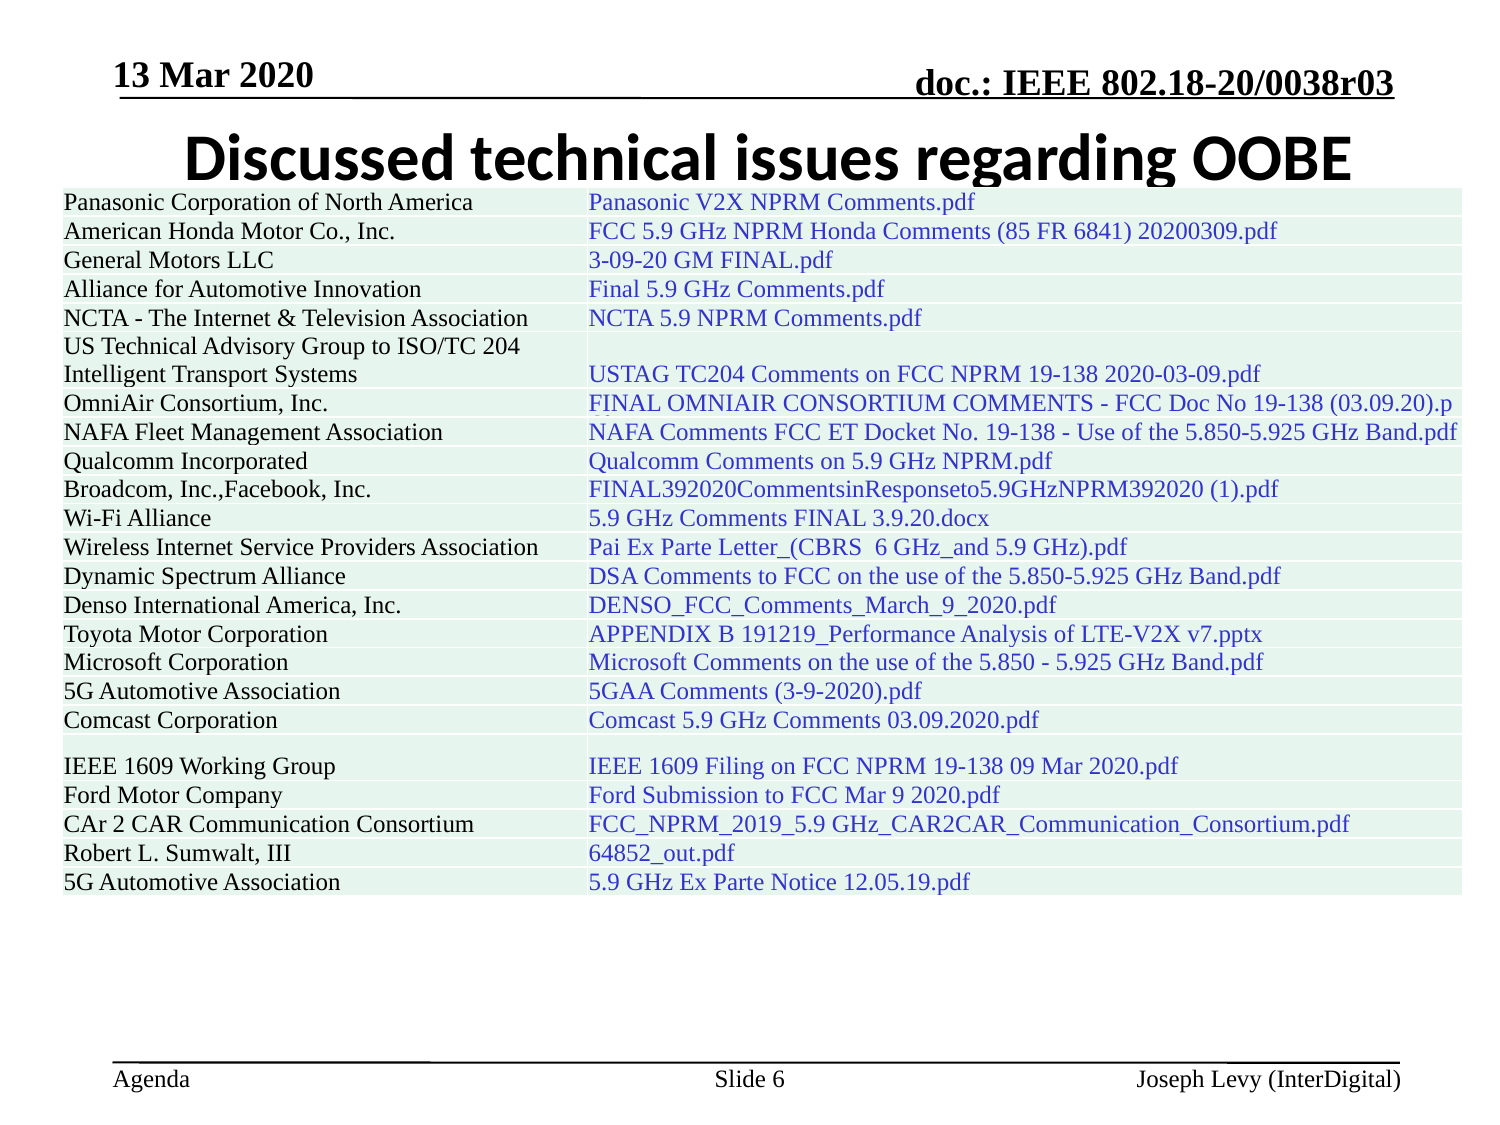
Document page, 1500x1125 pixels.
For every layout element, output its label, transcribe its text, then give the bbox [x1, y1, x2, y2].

slide_number Slide 6 [699, 1061, 800, 1123]
table_cell USTAG TC204 Comments on FCC NPRM 19-138 2020-03-09.pdf [588, 332, 1462, 387]
table_cell Robert L. Sumwalt, III [63, 839, 587, 866]
table_cell APPENDIX B 191219_Performance Analysis of LTE-V2X v7.pptx [588, 620, 1462, 647]
table_cell Final 5.9 GHz Comments.pdf [588, 275, 1462, 302]
table_cell Ford Motor Company [63, 781, 587, 808]
table_cell NCTA 5.9 NPRM Comments.pdf [588, 304, 1462, 331]
table_cell FCC 5.9 GHz NPRM Honda Comments (85 FR 6841) 20200309.pdf [588, 217, 1462, 244]
table_cell Denso International America, Inc. [63, 591, 587, 618]
table_cell FCC_NPRM_2019_5.9 GHz_CAR2CAR_Communication_Consortium.pdf [588, 810, 1462, 837]
footer Joseph Levy (InterDigital) [878, 1061, 1402, 1093]
table_cell Wireless Internet Service Providers Association [63, 533, 587, 560]
table_cell 5.9 GHz Ex Parte Notice 12.05.19.pdf [588, 868, 1462, 895]
table_cell CAr 2 CAR Communication Consortium [63, 810, 587, 837]
table_cell Comcast 5.9 GHz Comments 03.09.2020.pdf [588, 706, 1462, 733]
table_cell General Motors LLC [63, 246, 587, 273]
table_cell 5G Automotive Association [63, 868, 587, 895]
table_cell 5G Automotive Association [63, 677, 587, 704]
table_cell NCTA - The Internet & Television Association [63, 304, 587, 331]
table_cell DSA Comments to FCC on the use of the 5.850-5.925 GHz Band.pdf [588, 562, 1462, 589]
table_cell Toyota Motor Corporation [63, 620, 587, 647]
table_cell Microsoft Comments on the use of the 5.850 - 5.925 GHz Band.pdf [588, 648, 1462, 675]
table_cell IEEE 1609 Filing on FCC NPRM 19-138 09 Mar 2020.pdf [588, 735, 1462, 780]
table_cell Microsoft Corporation [63, 648, 587, 675]
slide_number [112, 49, 488, 95]
table_cell Pai Ex Parte Letter_(CBRS 6 GHz_and 5.9 GHz).pdf [588, 533, 1462, 560]
table_cell 5.9 GHz Comments FINAL 3.9.20.docx [588, 504, 1462, 531]
table_cell Alliance for Automotive Innovation [63, 275, 587, 302]
table_cell FINAL OMNIAIR CONSORTIUM COMMENTS - FCC Doc No 19-138 (03.09.20).pdf [588, 389, 1462, 416]
table_cell OmniAir Consortium, Inc. [63, 389, 587, 416]
table_header Panasonic Corporation of North America [63, 188, 587, 215]
table_cell 3-09-20 GM FINAL.pdf [588, 246, 1462, 273]
table_cell NAFA Fleet Management Association [63, 418, 587, 445]
table_cell Wi-Fi Alliance [63, 504, 587, 531]
table_cell Comcast Corporation [63, 706, 587, 733]
table_cell Qualcomm Comments on 5.9 GHz NPRM.pdf [588, 447, 1462, 474]
table_cell NAFA Comments FCC ET Docket No. 19-138 - Use of the 5.850-5.925 GHz Band.pdf [588, 418, 1462, 445]
table_cell American Honda Motor Co., Inc. [63, 217, 587, 244]
table_cell 64852_out.pdf [588, 839, 1462, 866]
table_cell IEEE 1609 Working Group [63, 735, 587, 780]
table_header Panasonic V2X NPRM Comments.pdf [588, 188, 1462, 215]
title Discussed technical issues regarding OOBE [87, 105, 1377, 187]
table_cell Ford Submission to FCC Mar 9 2020.pdf [588, 781, 1462, 808]
table_cell US Technical Advisory Group to ISO/TC 204 Intelligent Transport Systems [63, 332, 587, 387]
table_cell Dynamic Spectrum Alliance [63, 562, 587, 589]
table_cell 5GAA Comments (3-9-2020).pdf [588, 677, 1462, 704]
table_cell FINAL392020CommentsinResponseto5.9GHzNPRM392020 (1).pdf [588, 476, 1462, 503]
table_cell Broadcom, Inc.,Facebook, Inc. [63, 476, 587, 503]
table_cell DENSO_FCC_Comments_March_9_2020.pdf [588, 591, 1462, 618]
table_cell Qualcomm Incorporated [63, 447, 587, 474]
